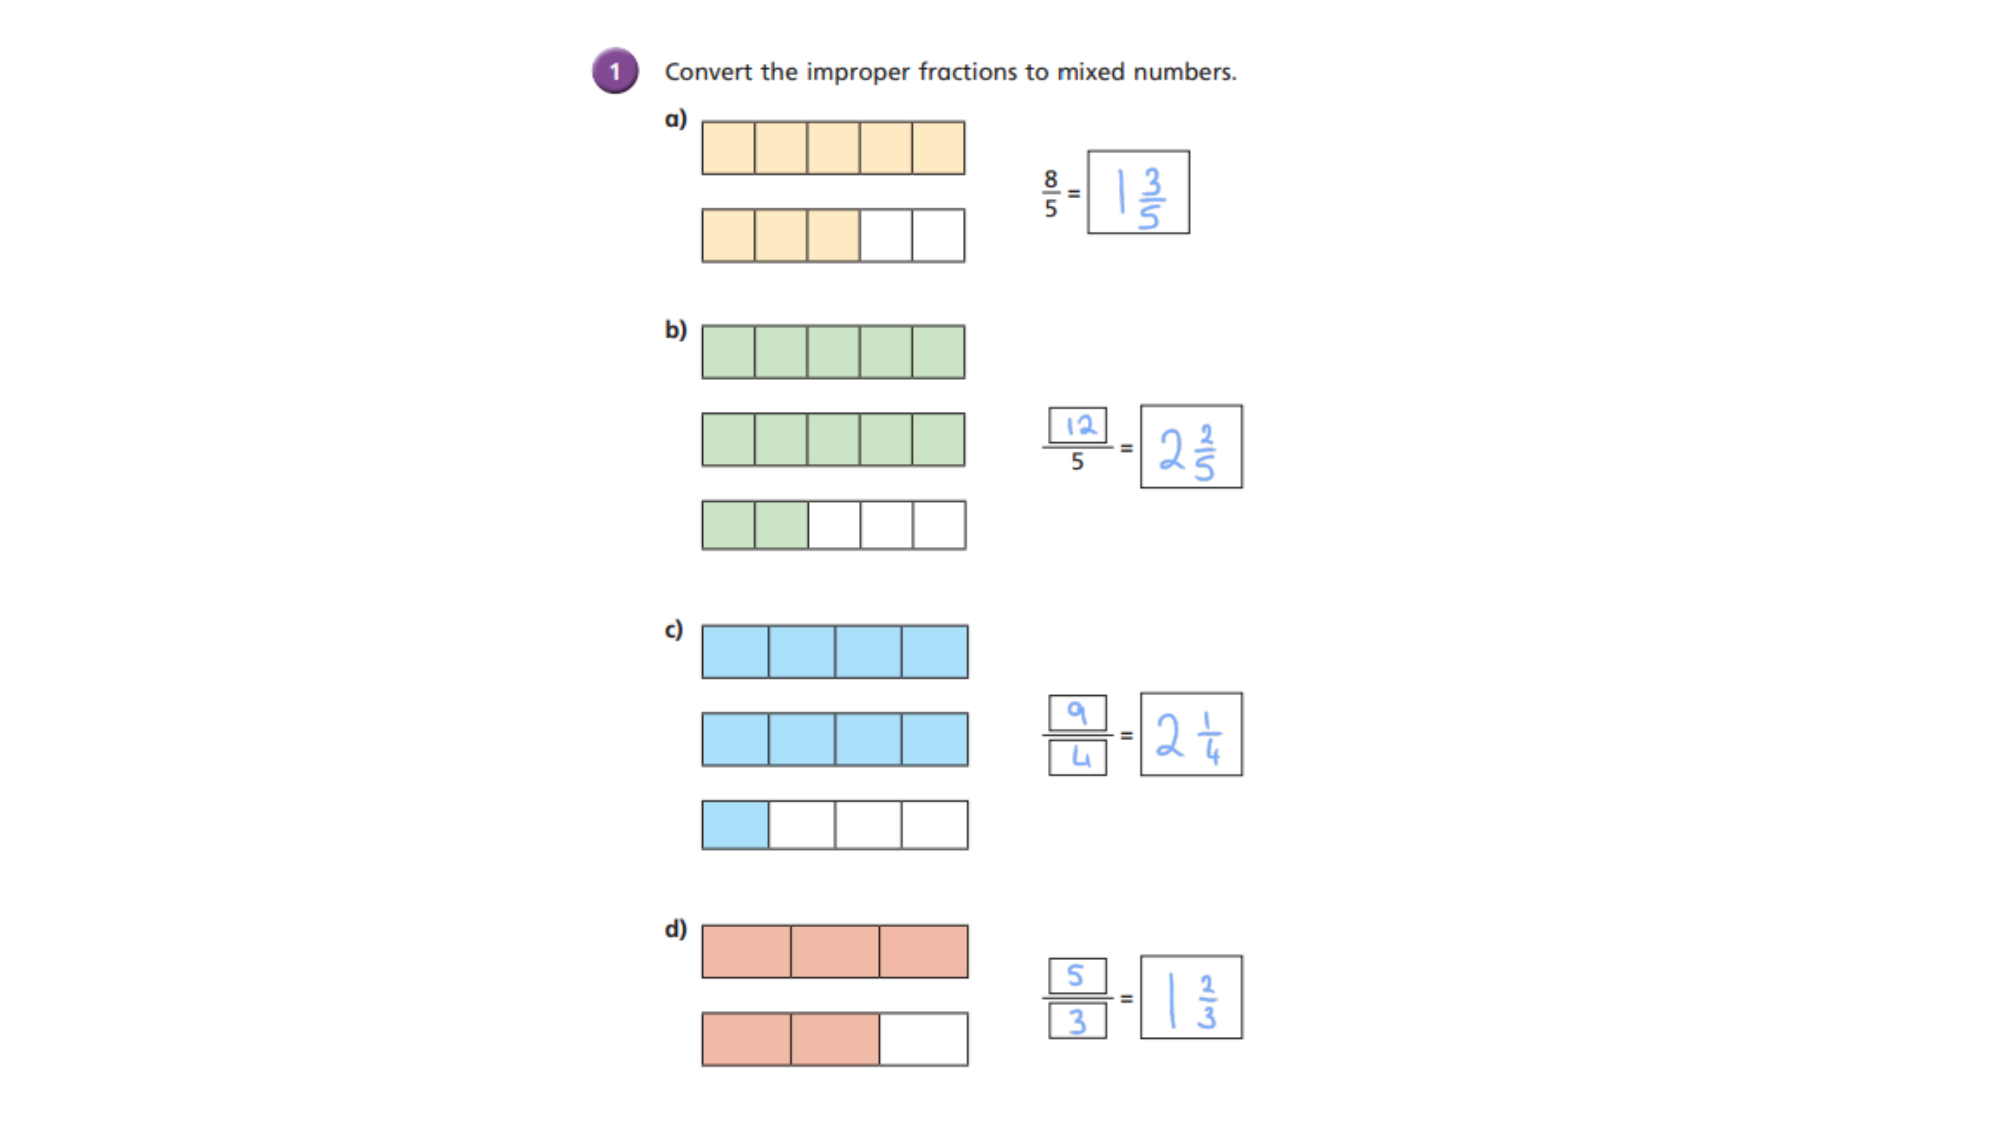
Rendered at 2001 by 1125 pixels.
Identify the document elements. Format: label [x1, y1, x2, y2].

picture [560, 37, 1456, 1069]
